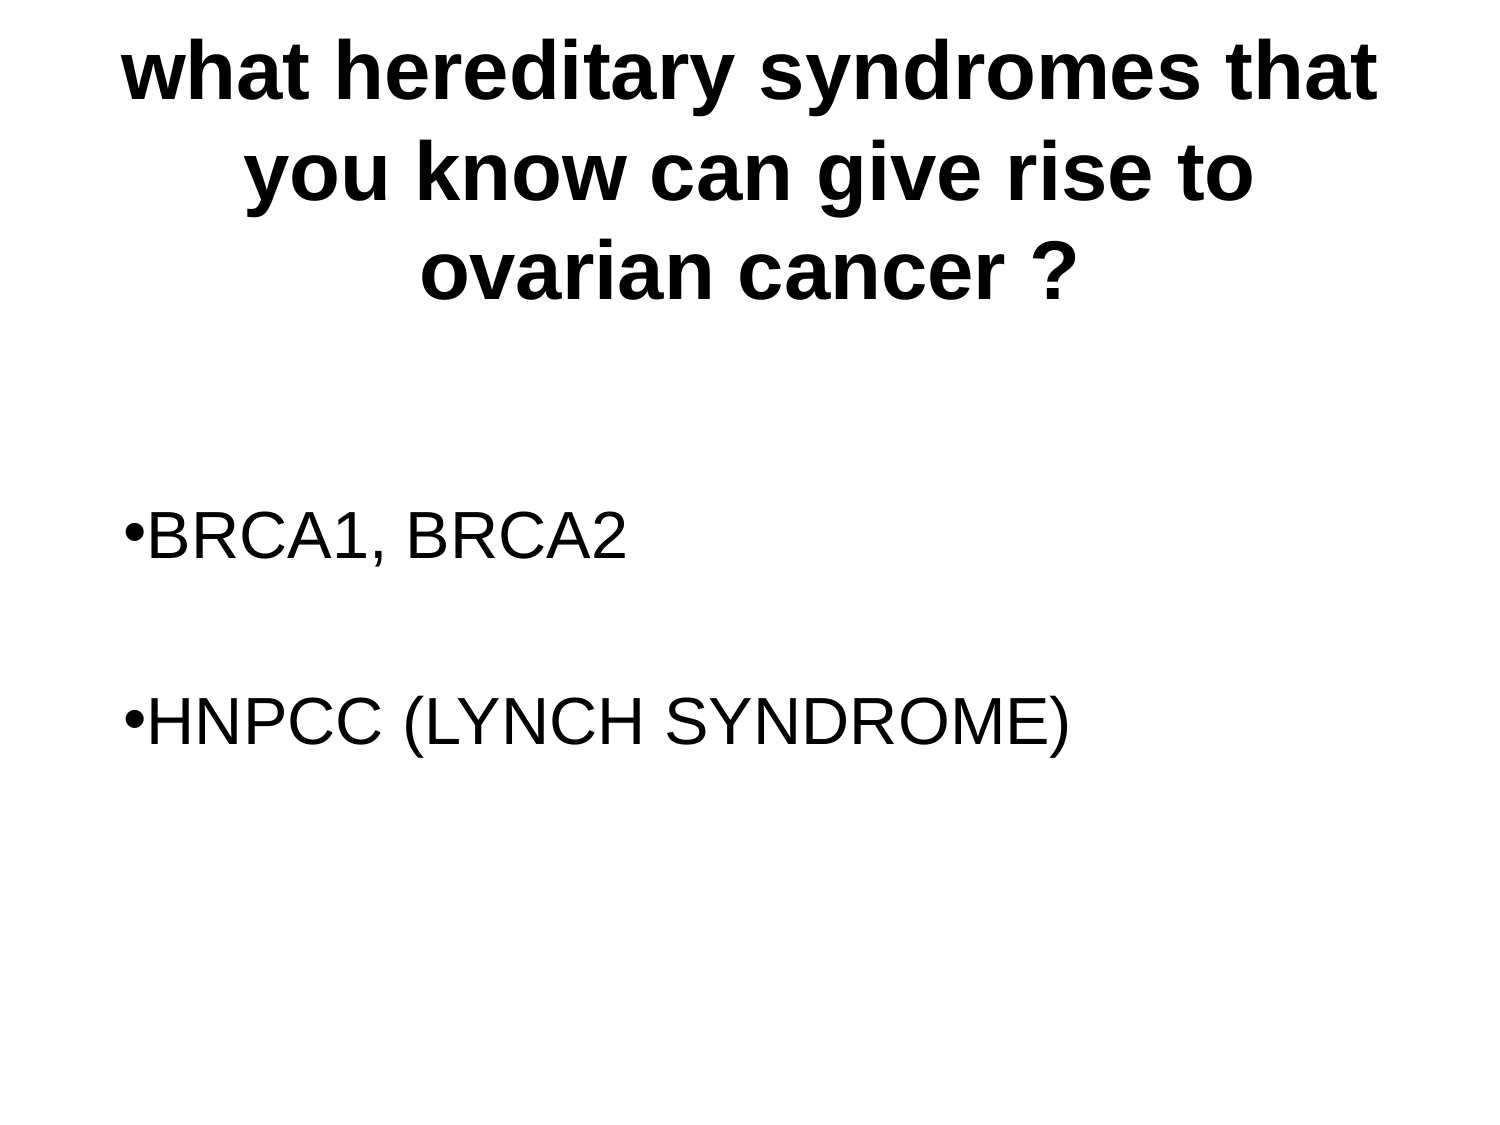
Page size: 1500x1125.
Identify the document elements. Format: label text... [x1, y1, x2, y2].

title what hereditary syndromes that you know can give rise to ovarian cancer ? [75, 45, 1425, 289]
list BRCA1, BRCA2 HNPCC (LYNCH SYNDROME) [75, 476, 1425, 1005]
